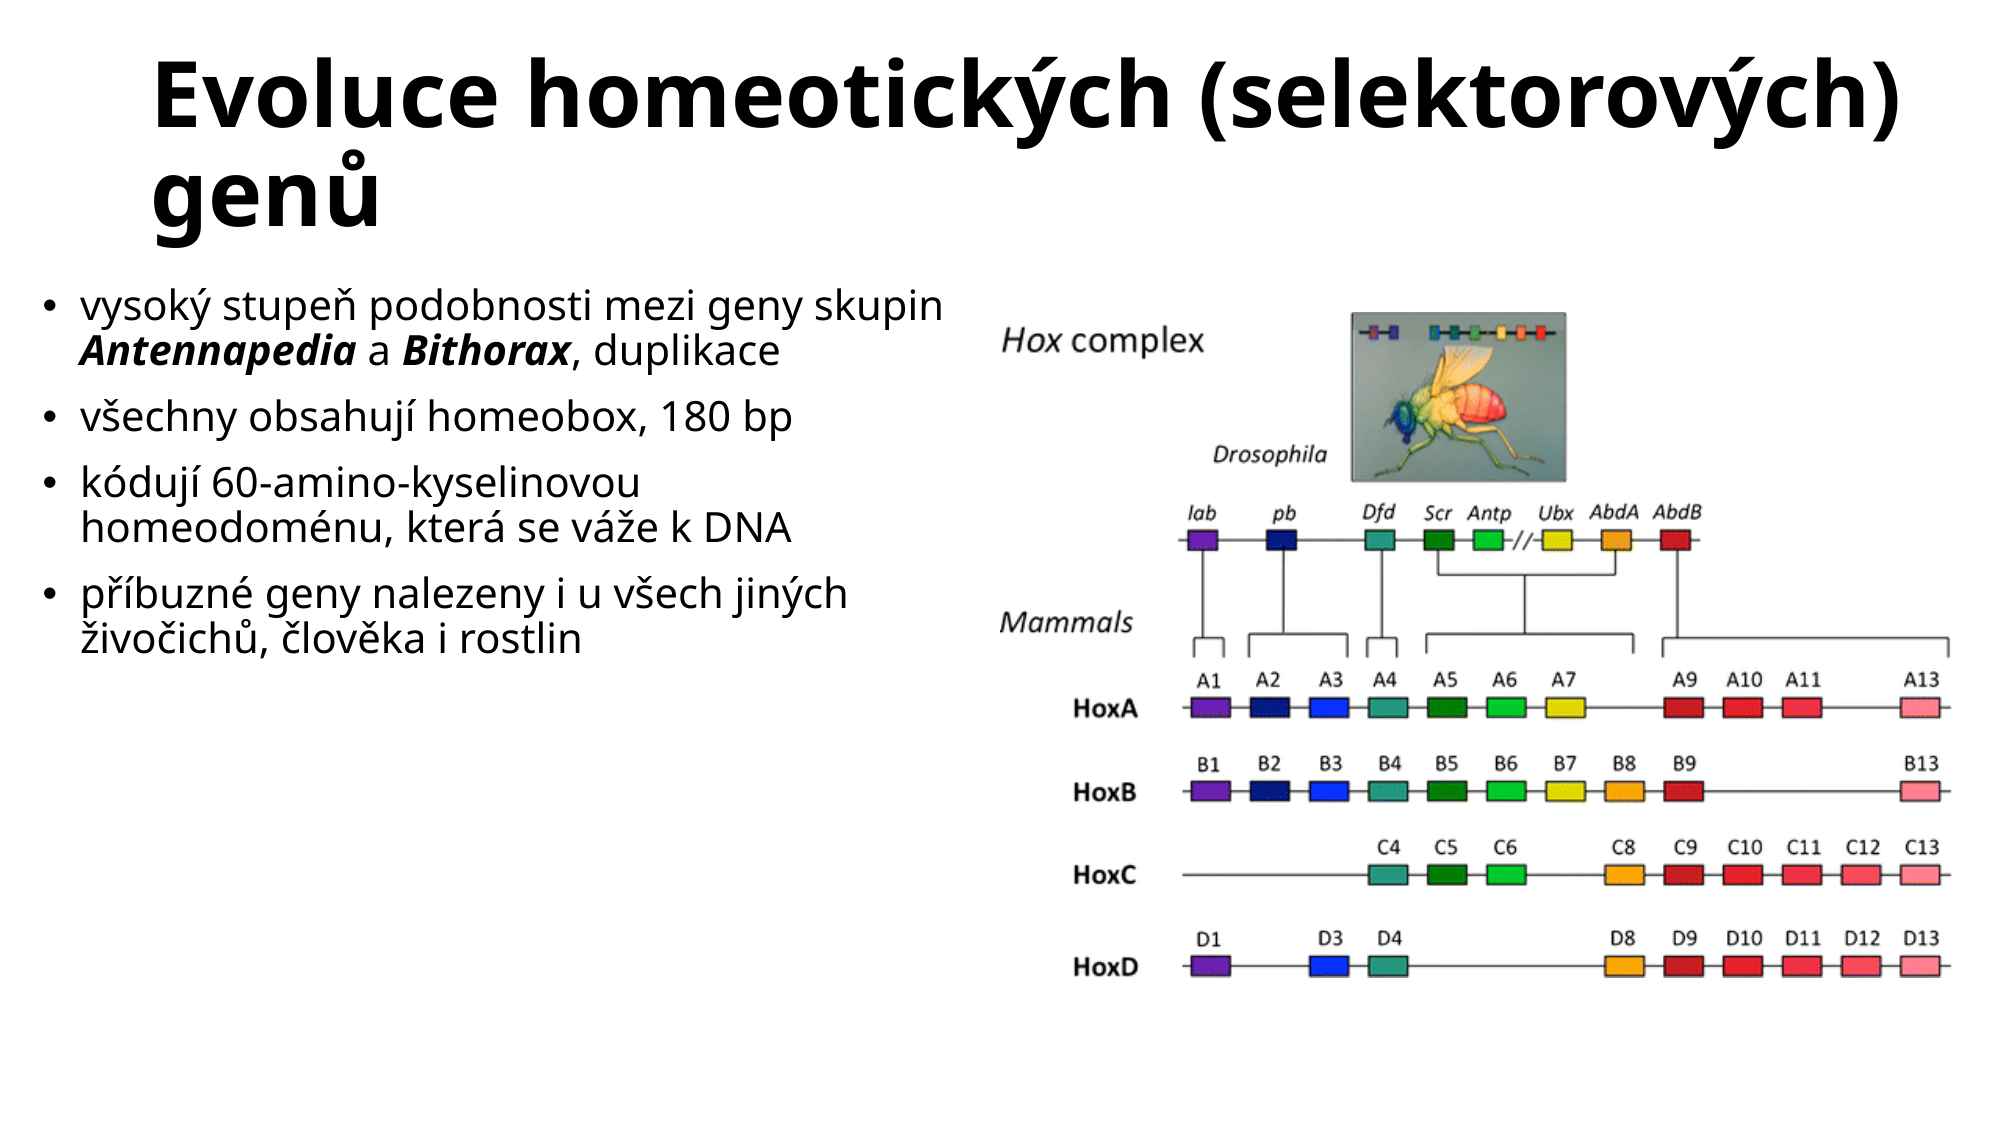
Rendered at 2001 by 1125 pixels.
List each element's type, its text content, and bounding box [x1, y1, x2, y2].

list vysoký stupeň podobnosti mezi geny skupin Antennapedia a Bithorax, duplikace všechny obsahují homeobox, 180 bp kódují 60-amino-kyselinovou homeodoménu, která se váže k DNA příbuzné geny nalezeny i u všech jiných živočichů, člověka i rostlin [27, 277, 980, 953]
picture [1000, 311, 1953, 979]
title Evoluce homeotických (selektorových) genů [135, 38, 1920, 256]
